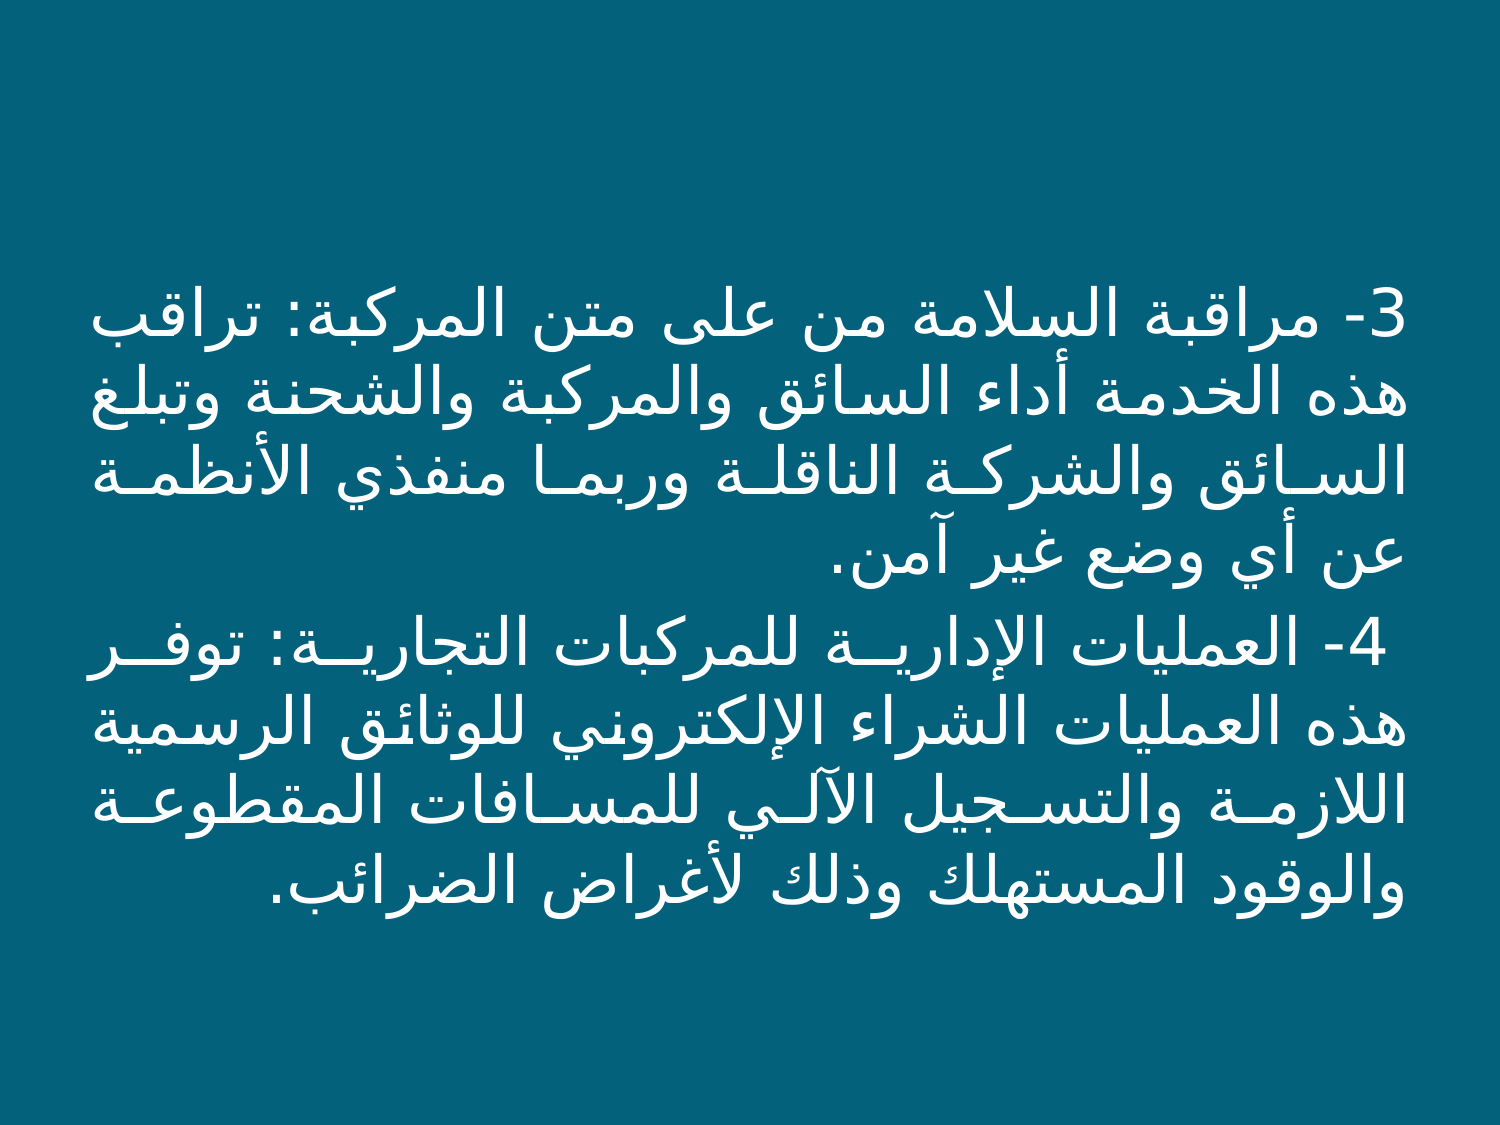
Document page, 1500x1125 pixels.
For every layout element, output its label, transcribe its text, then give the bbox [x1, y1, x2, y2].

list 3- مراقبة السلامة من على متن المركبة: تراقب هذه الخدمة أداء السائق والمركبة والشحنة وتبلغ السائق والشركة الناقلة وربما منفذي الأنظمة عن أي وضع غير آمن. 4- العمليات الإدارية للمركبات التجارية: توفر هذه العمليات الشراء الإلكتروني للوثائق الرسمية اللازمة والتسجيل الآلي للمسافات المقطوعة والوقود المستهلك وذلك لأغراض الضرائب. [75, 262, 1425, 1005]
